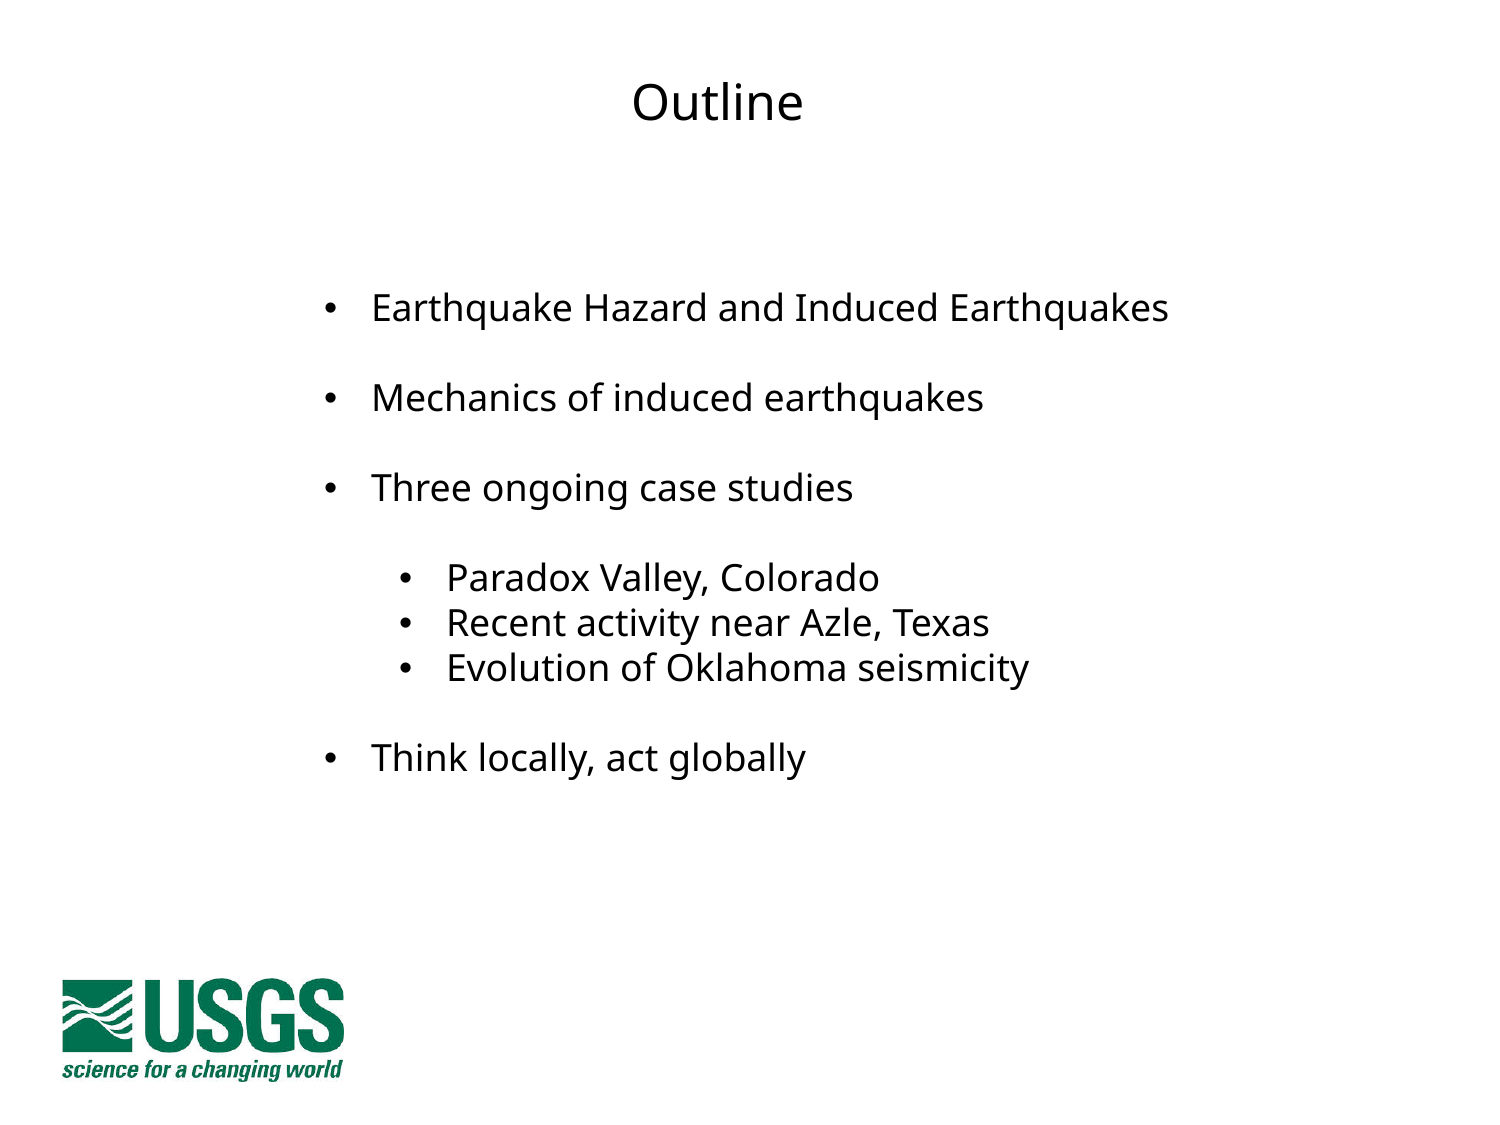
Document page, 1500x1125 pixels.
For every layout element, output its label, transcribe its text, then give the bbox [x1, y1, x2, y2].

text_box Earthquake Hazard and Induced Earthquakes Mechanics of induced earthquakes Three ongoing case studies Paradox Valley, Colorado Recent activity near Azle, Texas Evolution of Oklahoma seismicity Think locally, act globally [309, 277, 1186, 787]
picture [62, 977, 344, 1082]
text_box Outline [616, 63, 820, 138]
